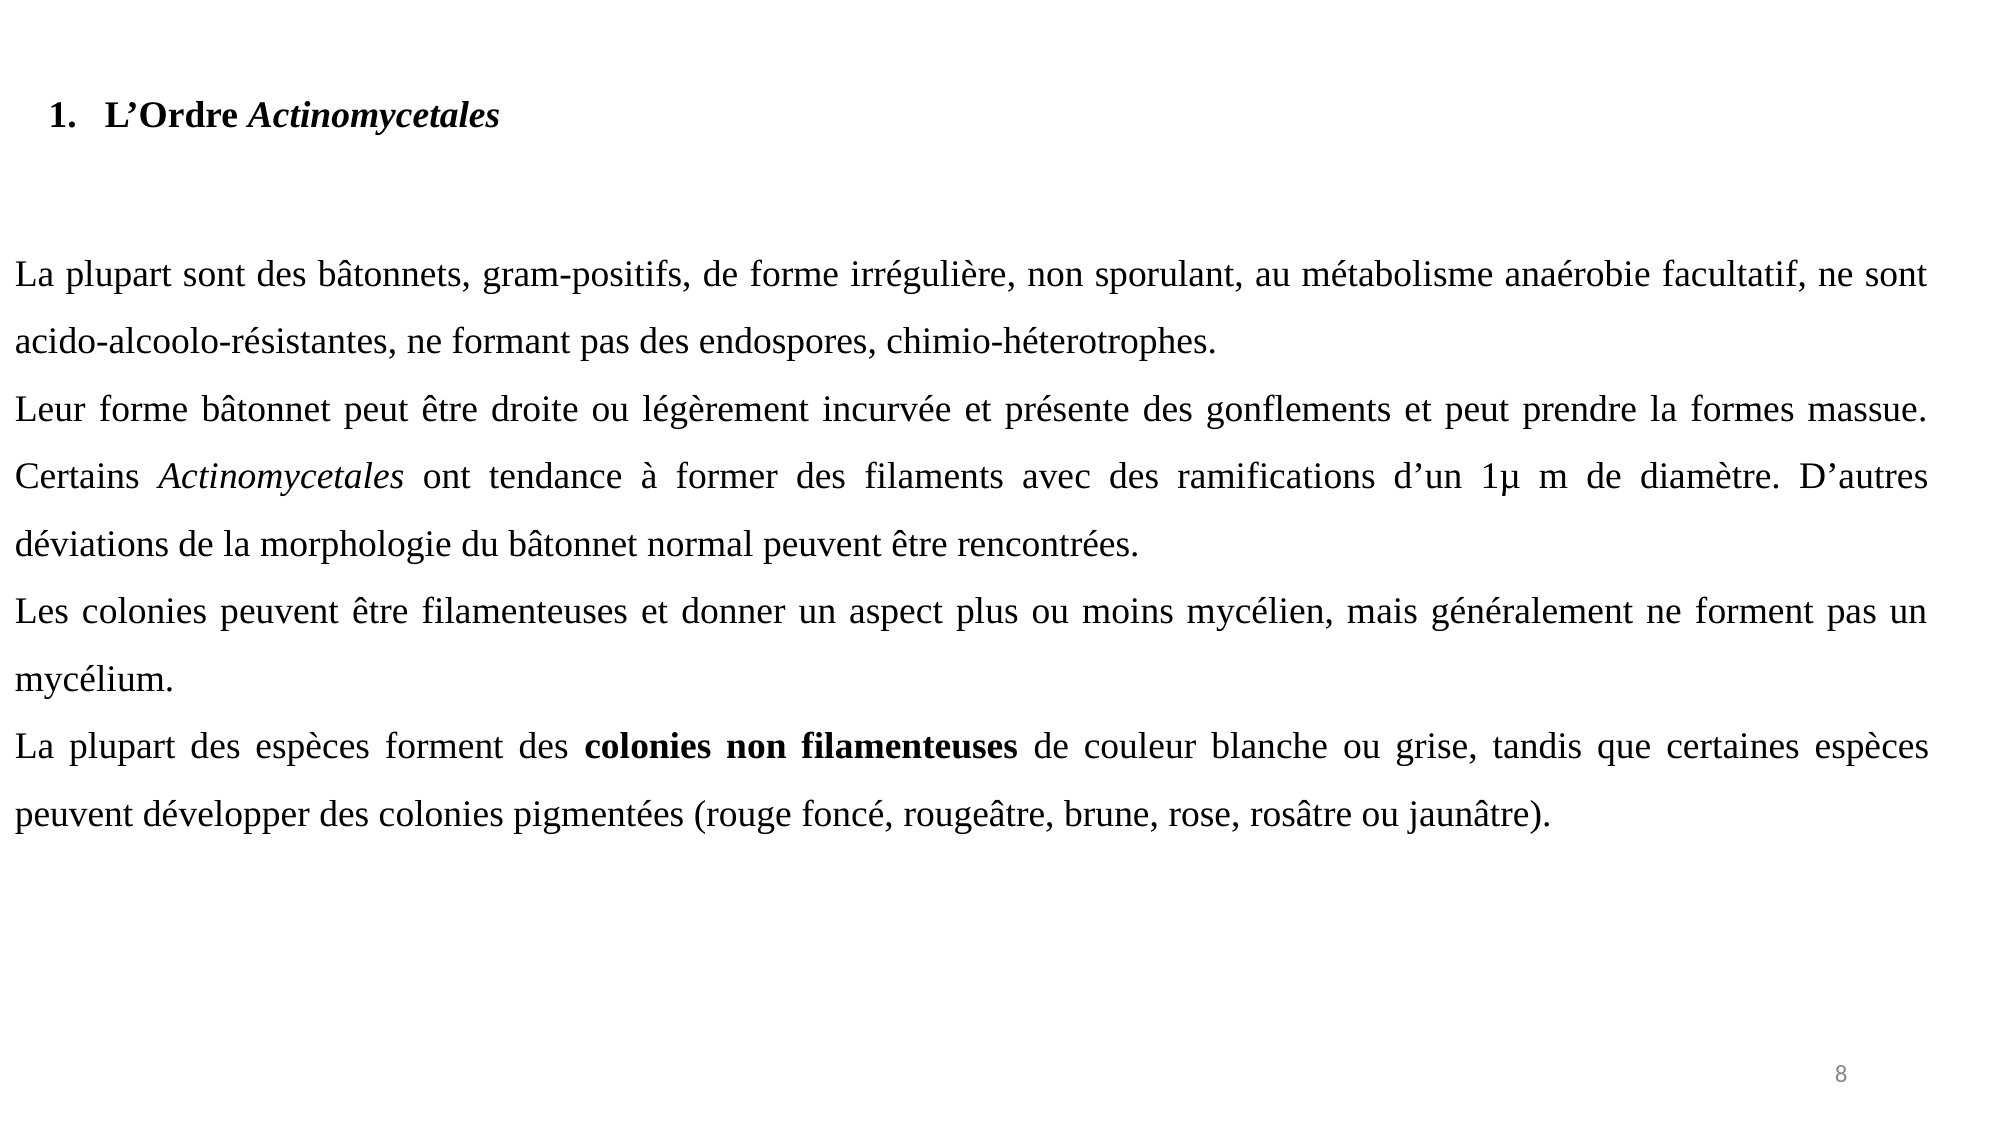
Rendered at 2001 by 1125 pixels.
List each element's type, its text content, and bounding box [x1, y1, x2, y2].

text_box L’Ordre Actinomycetales [33, 59, 526, 142]
slide_number 8 [1412, 1042, 1863, 1103]
text_box La plupart sont des bâtonnets, gram-positifs, de forme irrégulière, non sporulant, au métabolisme anaérobie facultatif, ne sont acido-alcoolo-résistantes, ne formant pas des endospores, chimio-héterotrophes. Leur forme bâtonnet peut être droite ou légèrement incurvée et présente des gonflements et peut prendre la formes massue. Certains Actinomycetales ont tendance à former des filaments avec des ramifications d’un 1µ m de diamètre. D’autres déviations de la morphologie du bâtonnet normal peuvent être rencontrées. Les colonies peuvent être filamenteuses et donner un aspect plus ou moins mycélien, mais généralement ne forment pas un mycélium. La plupart des espèces forment des colonies non filamenteuses de couleur blanche ou grise, tandis que certaines espèces peuvent développer des colonies pigmentées (rouge foncé, rougeâtre, brune, rose, rosâtre ou jaunâtre). [0, 218, 1946, 842]
